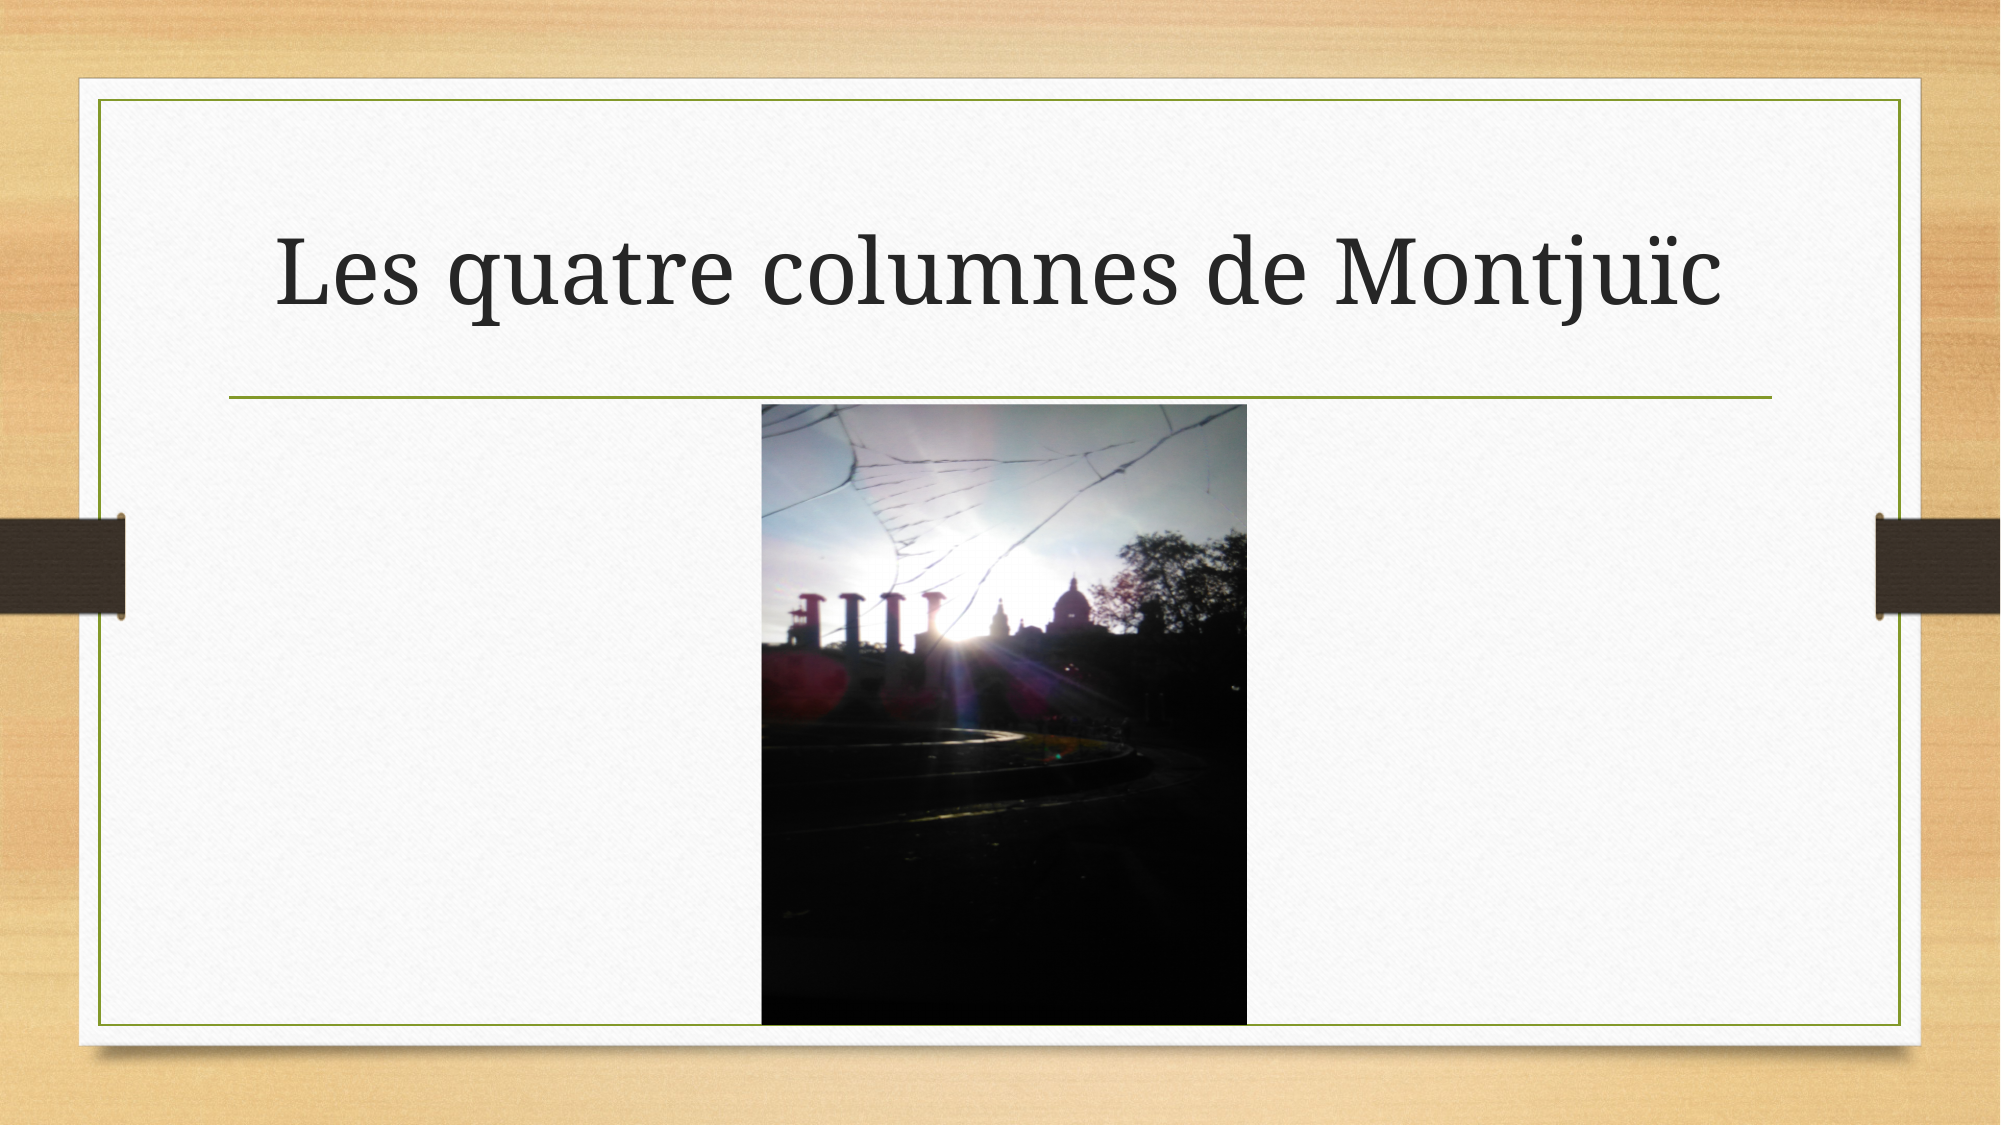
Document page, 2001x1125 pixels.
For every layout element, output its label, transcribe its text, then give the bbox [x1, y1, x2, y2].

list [693, 471, 1314, 957]
title Les quatre columnes de Montjuïc [212, 161, 1788, 375]
picture [0, 0, 2001, 1125]
